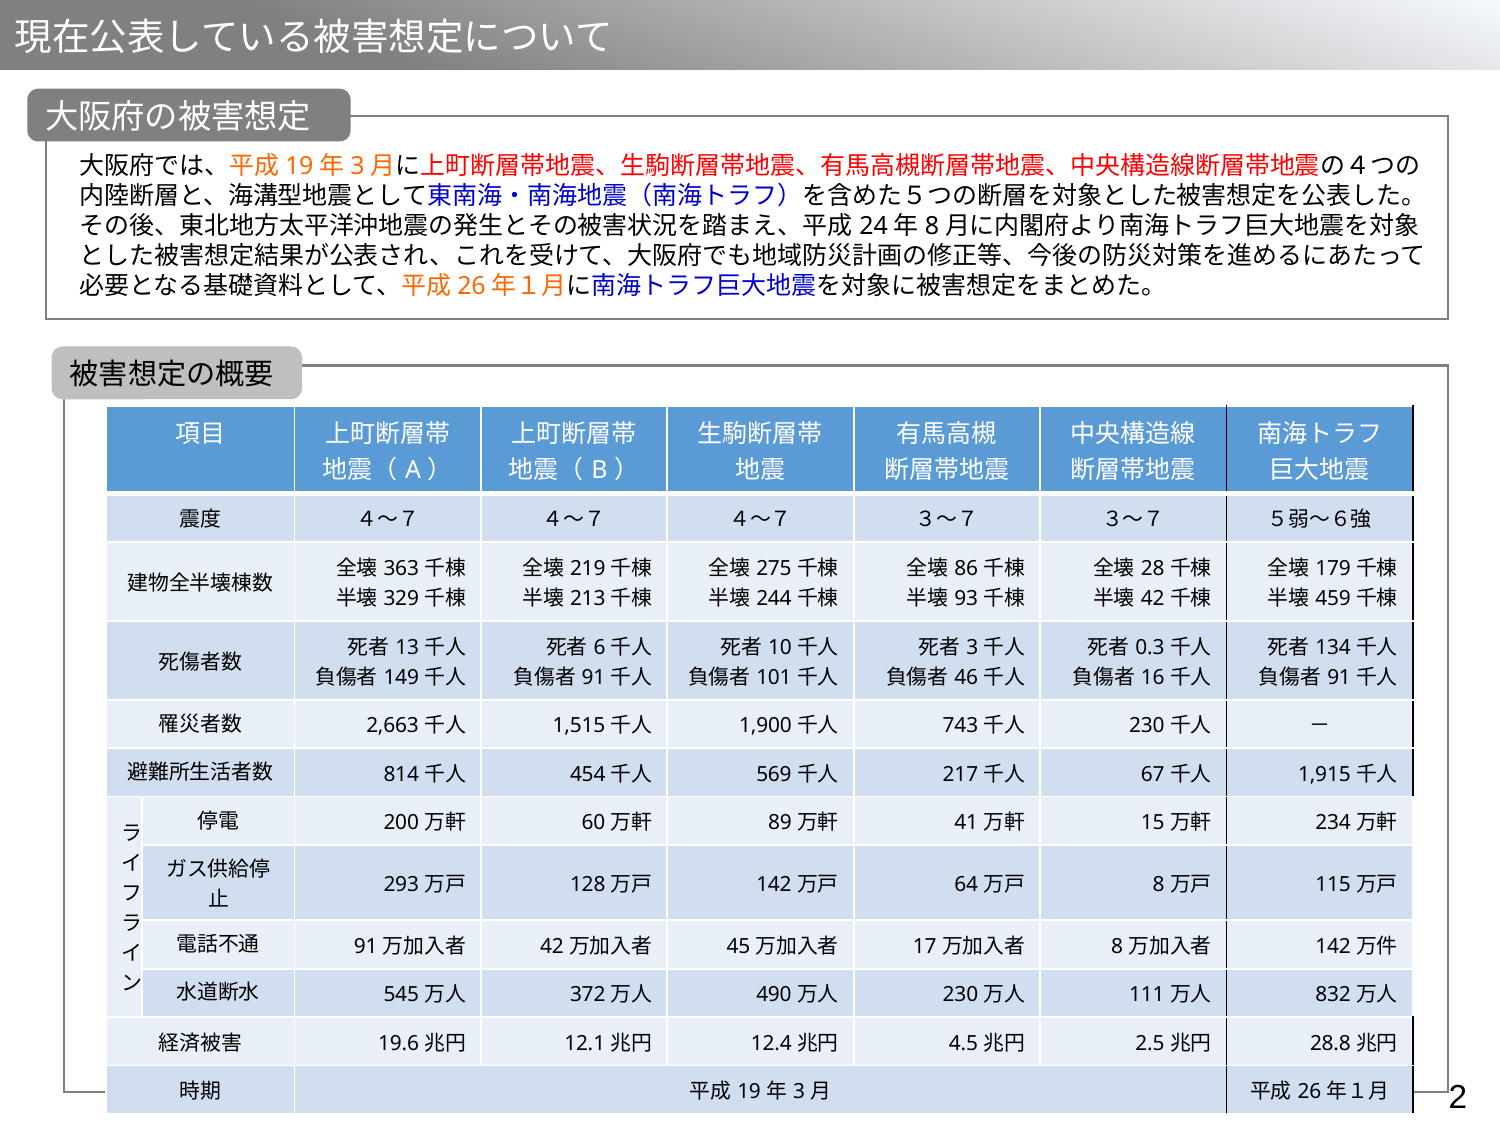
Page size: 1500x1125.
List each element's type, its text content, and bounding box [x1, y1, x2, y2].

table_cell 293万戸 [295, 846, 480, 919]
table_cell 12.1兆円 [482, 1018, 666, 1065]
table_cell 60万軒 [482, 797, 666, 844]
table_cell 12.4兆円 [668, 1018, 853, 1065]
text_box 被害想定の概要 [50, 345, 304, 401]
table_cell 454千人 [482, 749, 666, 796]
table_header 有馬高槻 断層帯地震 [855, 407, 1039, 491]
table_cell 死者10千人 負傷者101千人 [668, 622, 853, 699]
table_cell 128万戸 [482, 846, 666, 919]
table_cell 42万加入者 [482, 921, 666, 968]
table_cell 避難所生活者数 [107, 749, 294, 796]
table_cell 15万軒 [1041, 797, 1226, 844]
table_cell 234万軒 [1227, 797, 1412, 844]
table_cell 建物全半壊棟数 [107, 543, 294, 620]
table_cell 200万軒 [295, 797, 480, 844]
table_cell 全壊179千棟 半壊459千棟 [1227, 543, 1412, 620]
table_cell 64万戸 [855, 846, 1039, 919]
table_cell 全壊86千棟 半壊93千棟 [855, 543, 1039, 620]
table_header 項目 [107, 407, 294, 491]
table_cell 89万軒 [668, 797, 853, 844]
table_cell 平成19年3月 [295, 1066, 1144, 1113]
table_cell 91万加入者 [295, 921, 480, 968]
table_cell ３～７ [855, 496, 1039, 541]
table_cell － [1227, 701, 1412, 747]
text_box [346, 115, 1449, 142]
table_header 中央構造線 断層帯地震 [1041, 407, 1226, 491]
table_cell 全壊28千棟 半壊42千棟 [1041, 543, 1226, 620]
table_cell 時期 [107, 1066, 294, 1113]
text_box [63, 364, 1449, 1093]
table_cell 経済被害 [107, 1018, 294, 1065]
table_cell 230千人 [1041, 701, 1226, 747]
table_header 上町断層帯 地震（A） [295, 407, 480, 491]
table_cell 震度 [107, 496, 294, 541]
table_cell 1,915千人 [1227, 749, 1412, 796]
table_cell 17万加入者 [855, 921, 1039, 968]
table_cell 230万人 [855, 970, 1039, 1016]
table_cell 死者0.3千人 負傷者16千人 [1041, 622, 1226, 699]
table_cell 142万件 [1227, 921, 1412, 968]
table_cell 832万人 [1227, 970, 1412, 1016]
table_cell 569千人 [668, 749, 853, 796]
table_cell 4.5兆円 [855, 1018, 1039, 1065]
table_cell 111万人 [1041, 970, 1226, 1016]
table_cell 814千人 [295, 749, 480, 796]
table_cell 19.6兆円 [295, 1018, 480, 1065]
table_cell 死傷者数 [107, 622, 294, 699]
table_cell 1,515千人 [482, 701, 666, 747]
table_cell 死者6千人 負傷者91千人 [482, 622, 666, 699]
table_cell 115万戸 [1227, 846, 1412, 919]
table_cell 8万戸 [1041, 846, 1226, 919]
table_cell 142万戸 [668, 846, 853, 919]
slide_number 1 [1144, 1065, 1483, 1125]
table_cell 死者13千人 負傷者149千人 [295, 622, 480, 699]
text_box 大阪府の被害想定 [26, 87, 352, 143]
table_cell 全壊219千棟 半壊213千棟 [482, 543, 666, 620]
table_cell 67千人 [1041, 749, 1226, 796]
table_cell ４～７ [482, 496, 666, 541]
table_cell 41万軒 [855, 797, 1039, 844]
table_cell 743千人 [855, 701, 1039, 747]
table_cell 電話不通 [143, 921, 294, 968]
table_cell 372万人 [482, 970, 666, 1016]
text_box [45, 143, 63, 320]
table_cell 545万人 [295, 970, 480, 1016]
text_box 現在公表している被害想定について [0, 0, 1500, 71]
table_cell 全壊363千棟 半壊329千棟 [295, 543, 480, 620]
table_cell 28.8兆円 [1227, 1018, 1412, 1065]
table_cell 2,663千人 [295, 701, 480, 747]
table_cell 2.5兆円 [1041, 1018, 1226, 1065]
table_cell 1,900千人 [668, 701, 853, 747]
table_cell 停電 [143, 797, 294, 844]
table_cell ４～７ [295, 496, 480, 541]
table_cell 罹災者数 [107, 701, 294, 747]
table_cell 死者134千人 負傷者91千人 [1227, 622, 1412, 699]
table_cell 死者3千人 負傷者46千人 [855, 622, 1039, 699]
table_header 生駒断層帯 地震 [668, 407, 853, 491]
table_cell 490万人 [668, 970, 853, 1016]
text_box 大阪府では、平成19年3月に上町断層帯地震、生駒断層帯地震、有馬高槻断層帯地震、中央構造線断層帯地震の４つの内陸断層と、海溝型地震として東南海・南海地震（南海トラフ）を含めた５つの断層を対象とした被害想定を公表した。 その後、東北地方太平洋沖地震の発生とその被害状況を踏まえ、平成24年8月に内閣府より南海トラフ巨大地震を対象とした被害想定結果が公表され、これを受けて、大阪府でも地域防災計画の修正等、今後の防災対策を進めるにあたって必要となる基礎資料として、平成26年１月に南海トラフ巨大地震を対象に被害想定をまとめた。 [63, 142, 1449, 320]
table_cell ３～７ [1041, 496, 1226, 541]
table_cell 217千人 [855, 749, 1039, 796]
table_cell ５弱～６強 [1227, 496, 1412, 541]
table_cell ライフライン [107, 797, 141, 1016]
table_cell ガス供給停止 [143, 846, 294, 919]
table_cell 45万加入者 [668, 921, 853, 968]
table_cell 水道断水 [143, 970, 294, 1016]
table_cell ４～７ [668, 496, 853, 541]
table_cell 全壊275千棟 半壊244千棟 [668, 543, 853, 620]
table_header 南海トラフ 巨大地震 [1227, 407, 1412, 491]
table_cell 8万加入者 [1041, 921, 1226, 968]
table_header 上町断層帯 地震（B） [482, 407, 666, 491]
